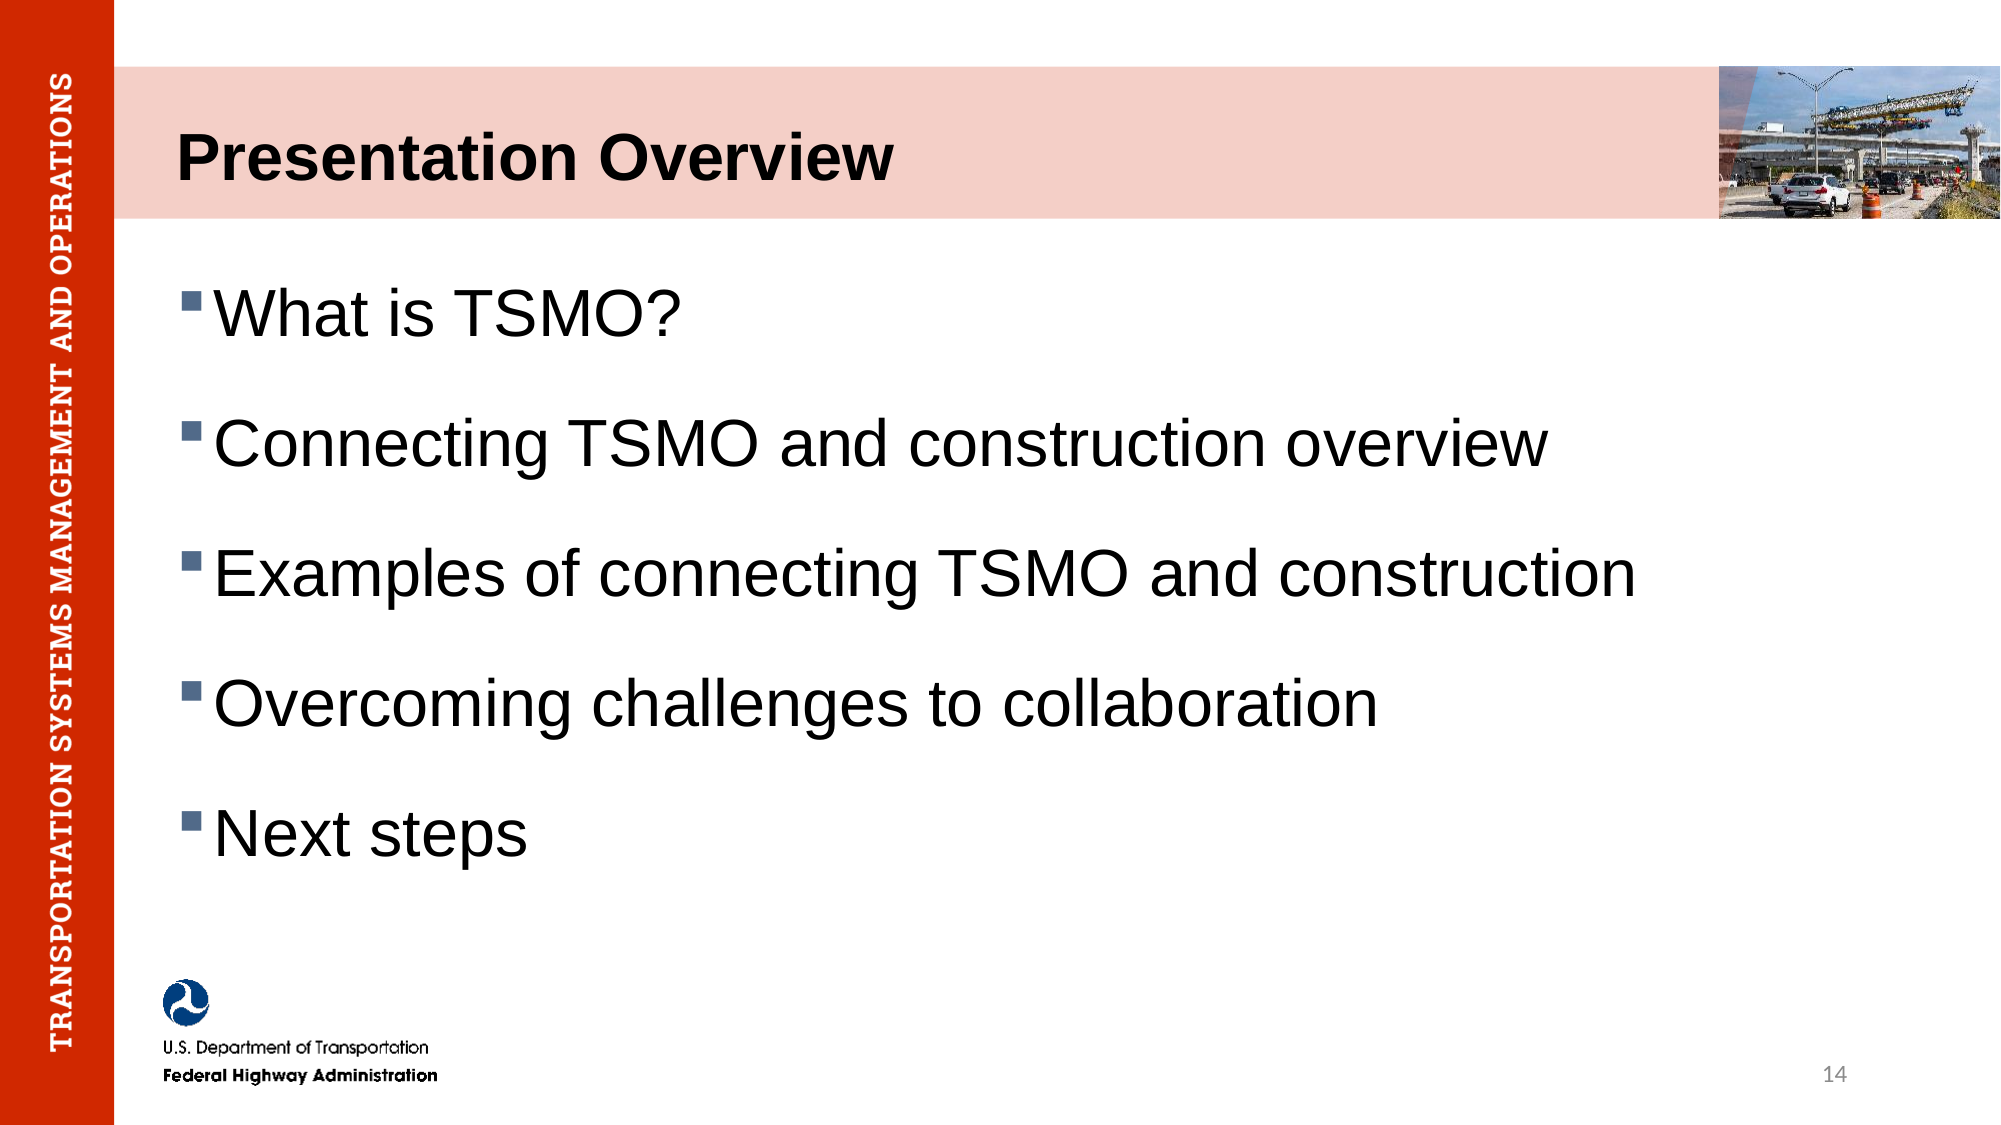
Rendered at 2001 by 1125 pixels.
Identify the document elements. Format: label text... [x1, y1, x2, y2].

picture [161, 977, 439, 1088]
title Presentation Overview [161, 115, 1638, 198]
picture [46, 64, 109, 1061]
picture [1721, 66, 2001, 219]
list What is TSMO? Connecting TSMO and construction overview Examples of connecting TSMO and construction Overcoming challenges to collaboration Next steps [161, 261, 1863, 976]
slide_number 14 [1412, 1042, 1863, 1103]
